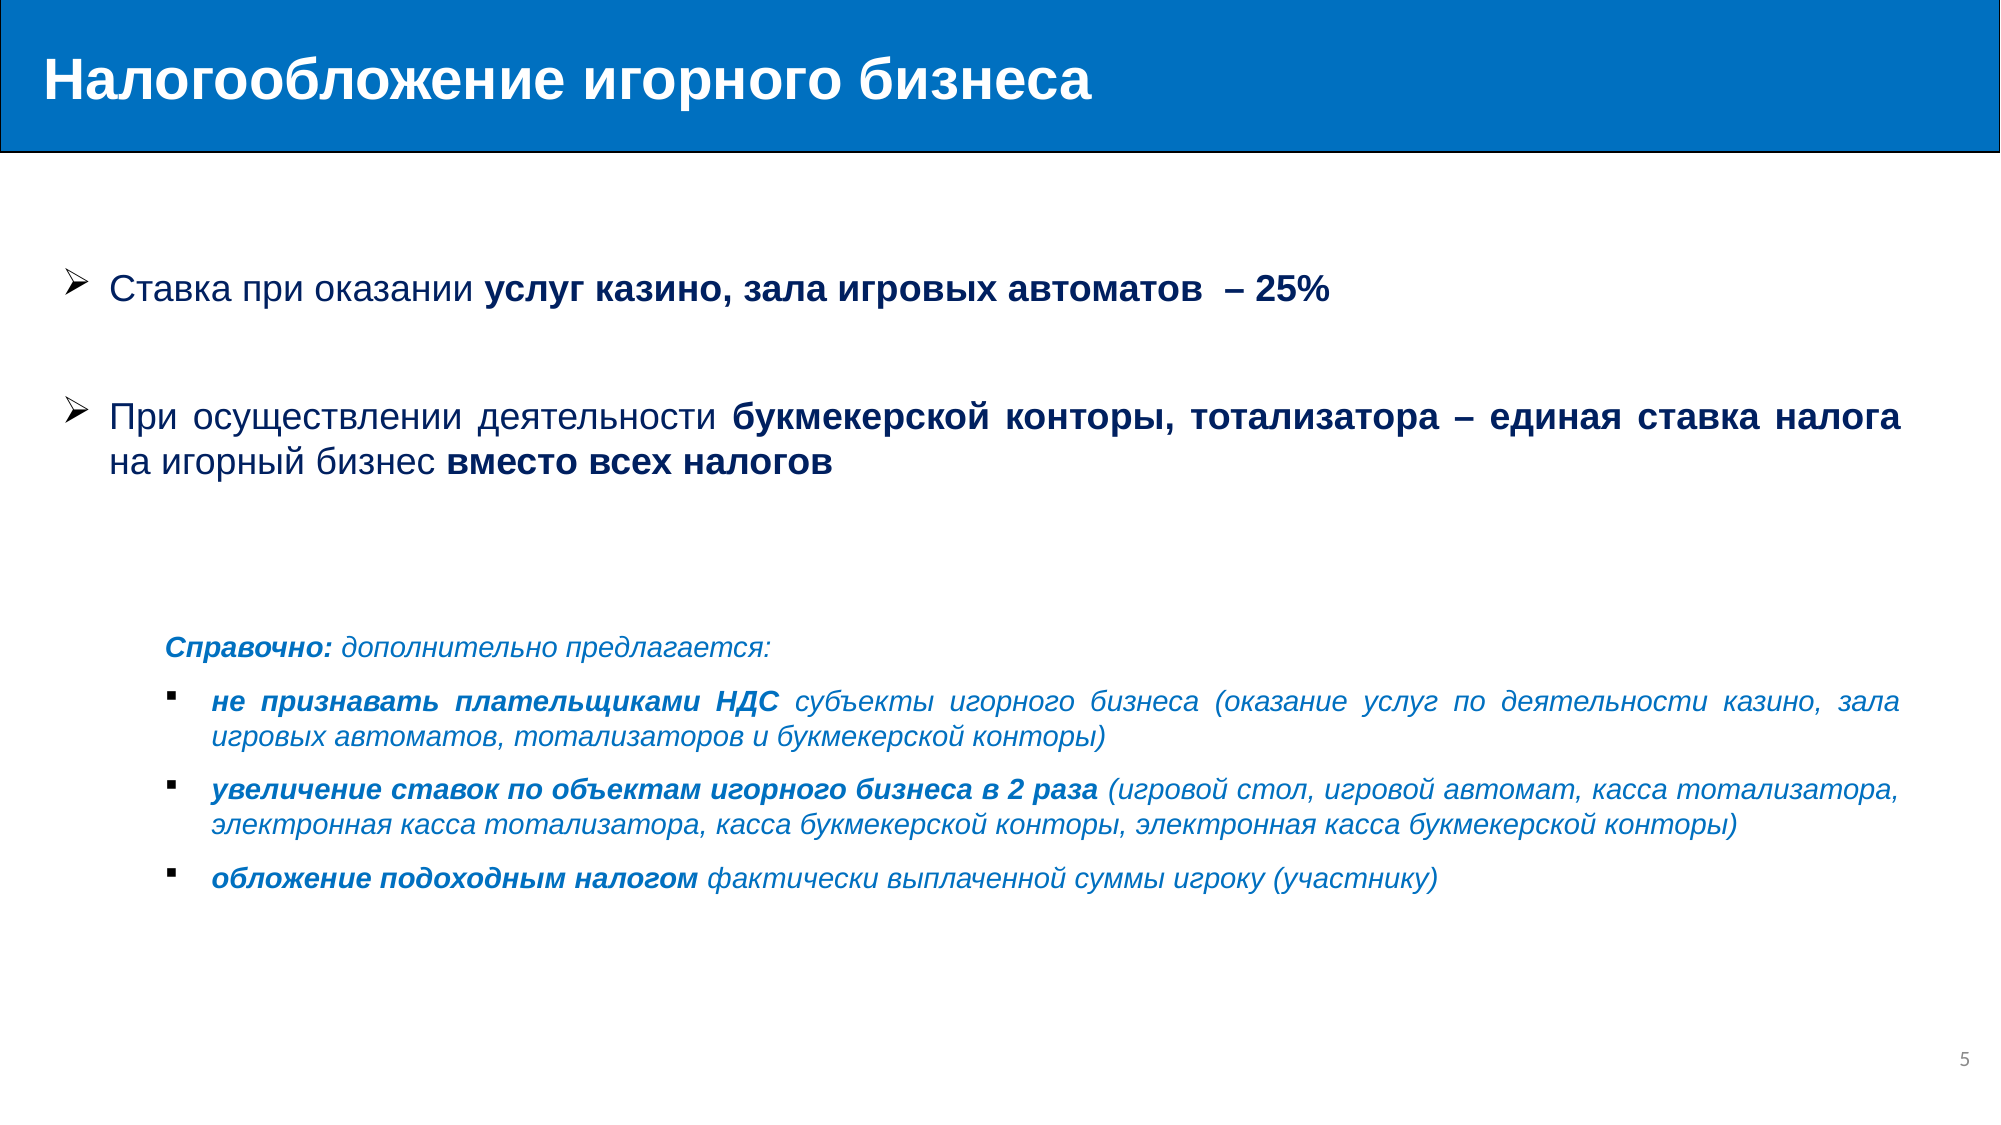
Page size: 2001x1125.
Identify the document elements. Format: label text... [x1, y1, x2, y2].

text_box Налогообложение игорного бизнеса [0, 0, 2000, 153]
text_box Ставка при оказании услуг казино, зала игровых автоматов – 25% При осуществлении деятельности букмекерской конторы, тотализатора – единая ставка налога на игорный бизнес вместо всех налогов Справочно: дополнительно предлагается: не признавать плательщиками НДС субъекты игорного бизнеса (оказание услуг по деятельности казино, зала игровых автоматов, тотализаторов и букмекерской конторы) увеличение ставок по объектам игорного бизнеса в 2 раза (игровой стол, игровой автомат, касса тотализатора, электронная касса тотализатора, касса букмекерской конторы, электронная касса букмекерской конторы) обложение подоходным налогом фактически выплаченной суммы игроку (участнику) [47, 256, 1916, 1125]
slide_number 5 [1916, 1003, 1986, 1113]
